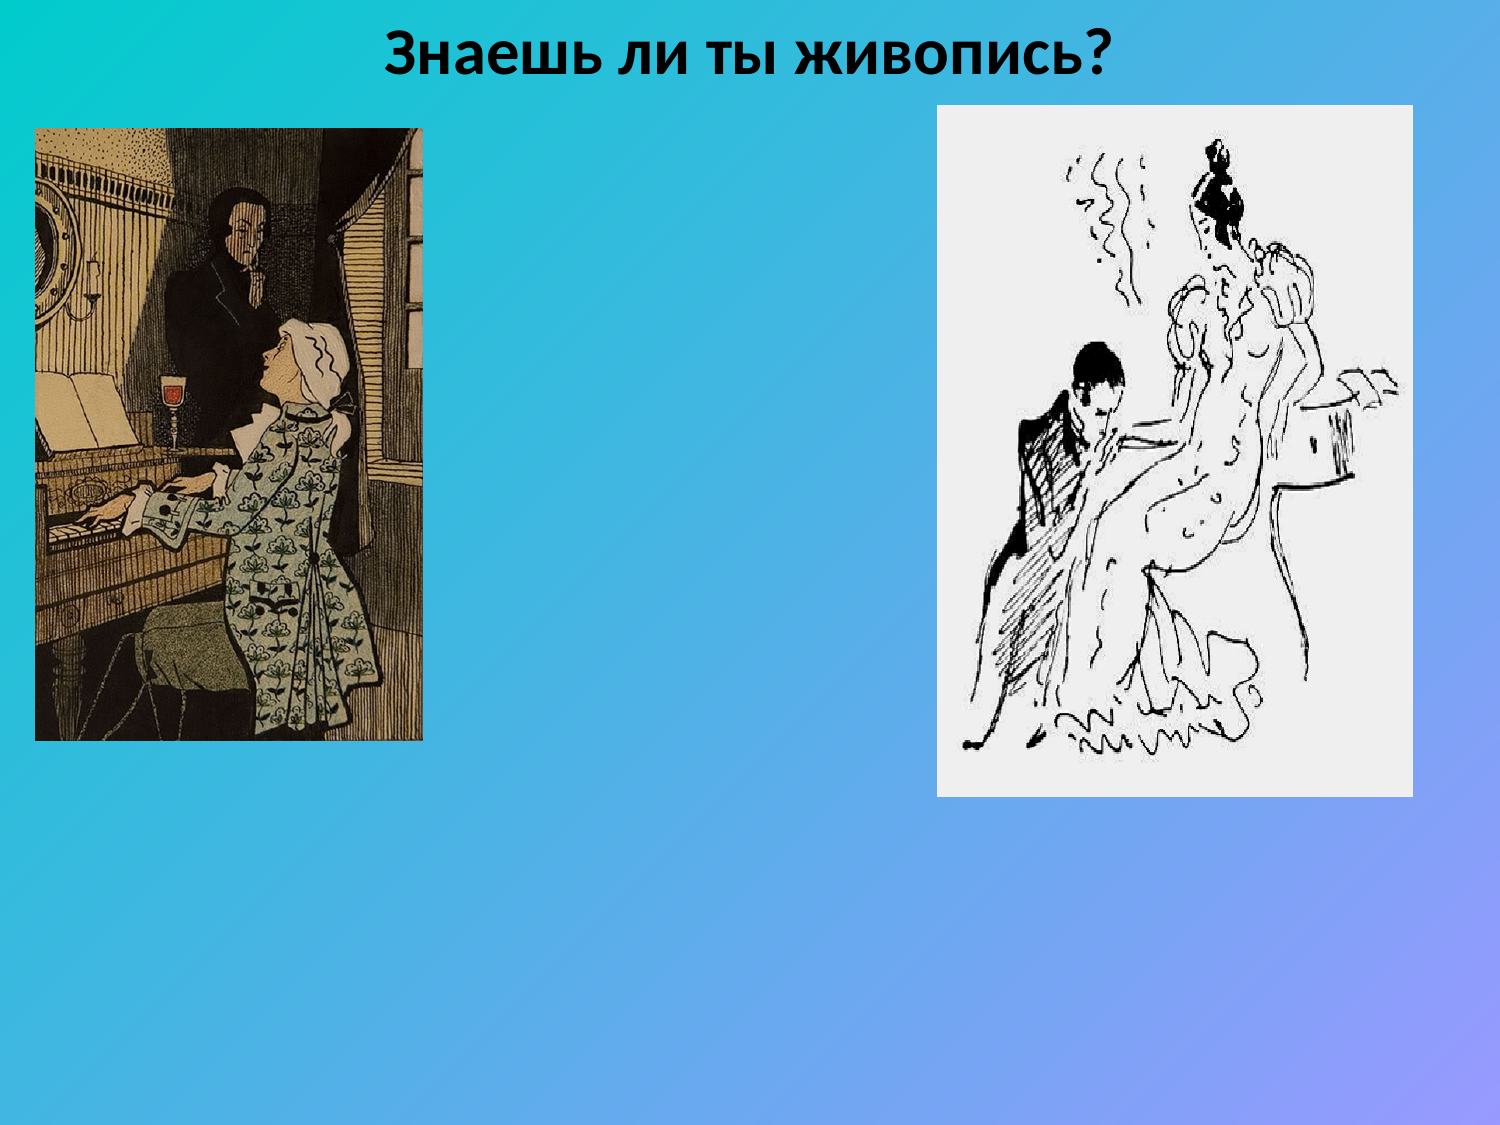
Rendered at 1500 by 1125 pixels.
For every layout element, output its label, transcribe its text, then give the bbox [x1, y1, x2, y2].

list Знаешь ли ты живопись? [0, 0, 1500, 1125]
picture [937, 105, 1414, 798]
picture [34, 128, 423, 741]
